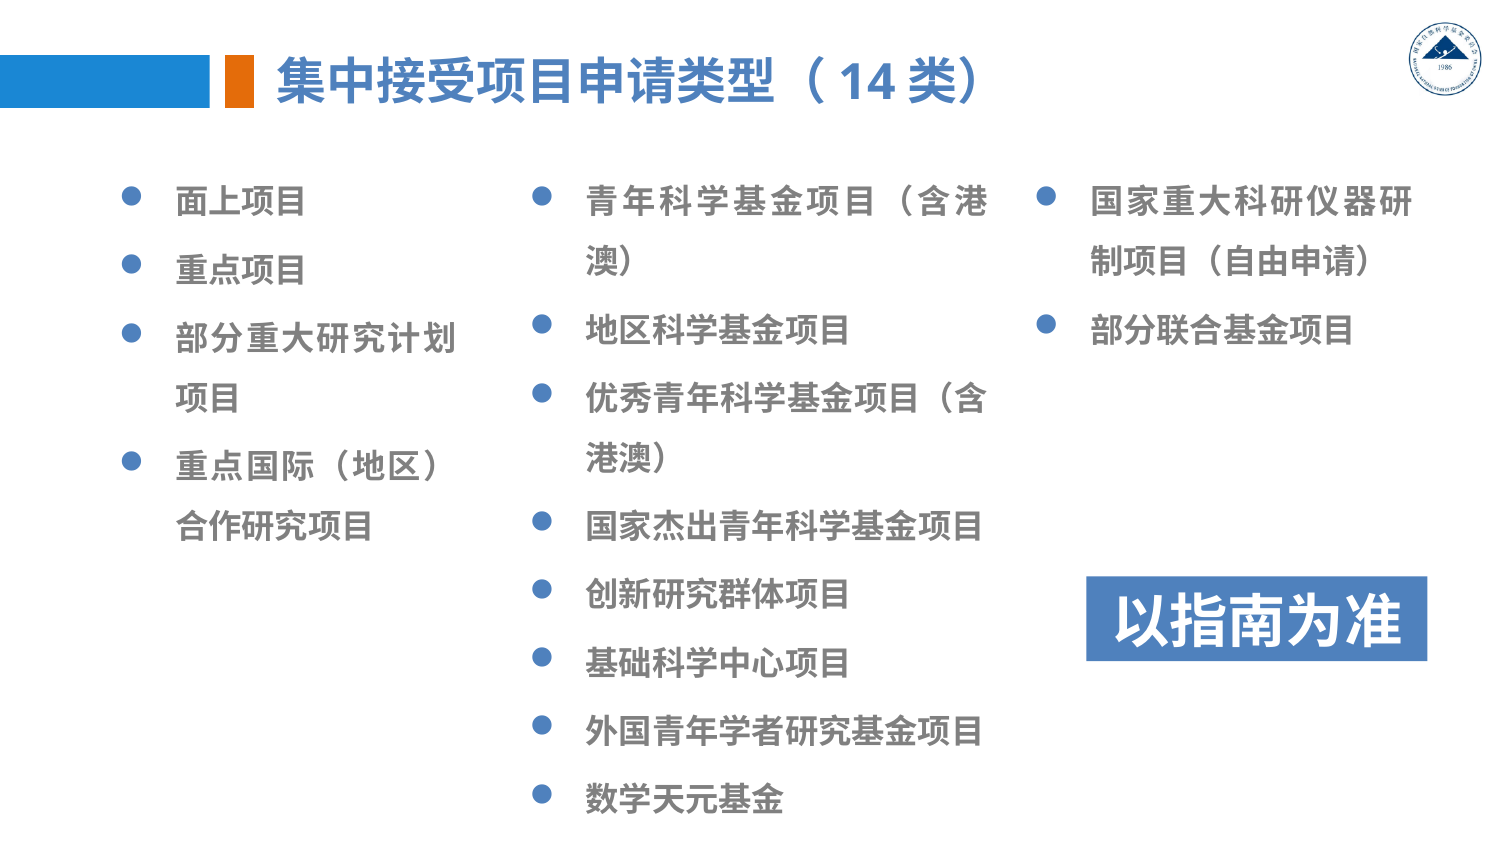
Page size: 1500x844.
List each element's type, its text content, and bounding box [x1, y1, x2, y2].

text_box 以指南为准 [1086, 576, 1428, 662]
text_box 面上项目 重点项目 部分重大研究计划项目 重点国际（地区）合作研究项目 [104, 153, 472, 553]
text_box 国家重大科研仪器研制项目（自由申请） 部分联合基金项目 [1019, 153, 1428, 357]
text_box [0, 54, 255, 109]
text_box 青年科学基金项目（含港澳） 地区科学基金项目 优秀青年科学基金项目（含港澳） 国家杰出青年科学基金项目 创新研究群体项目 基础科学中心项目 外国青年学者研究基金项目 数学天元基金 [514, 153, 1003, 826]
picture [1408, 21, 1482, 96]
text_box 集中接受项目申请类型（14类） [261, 42, 1460, 112]
